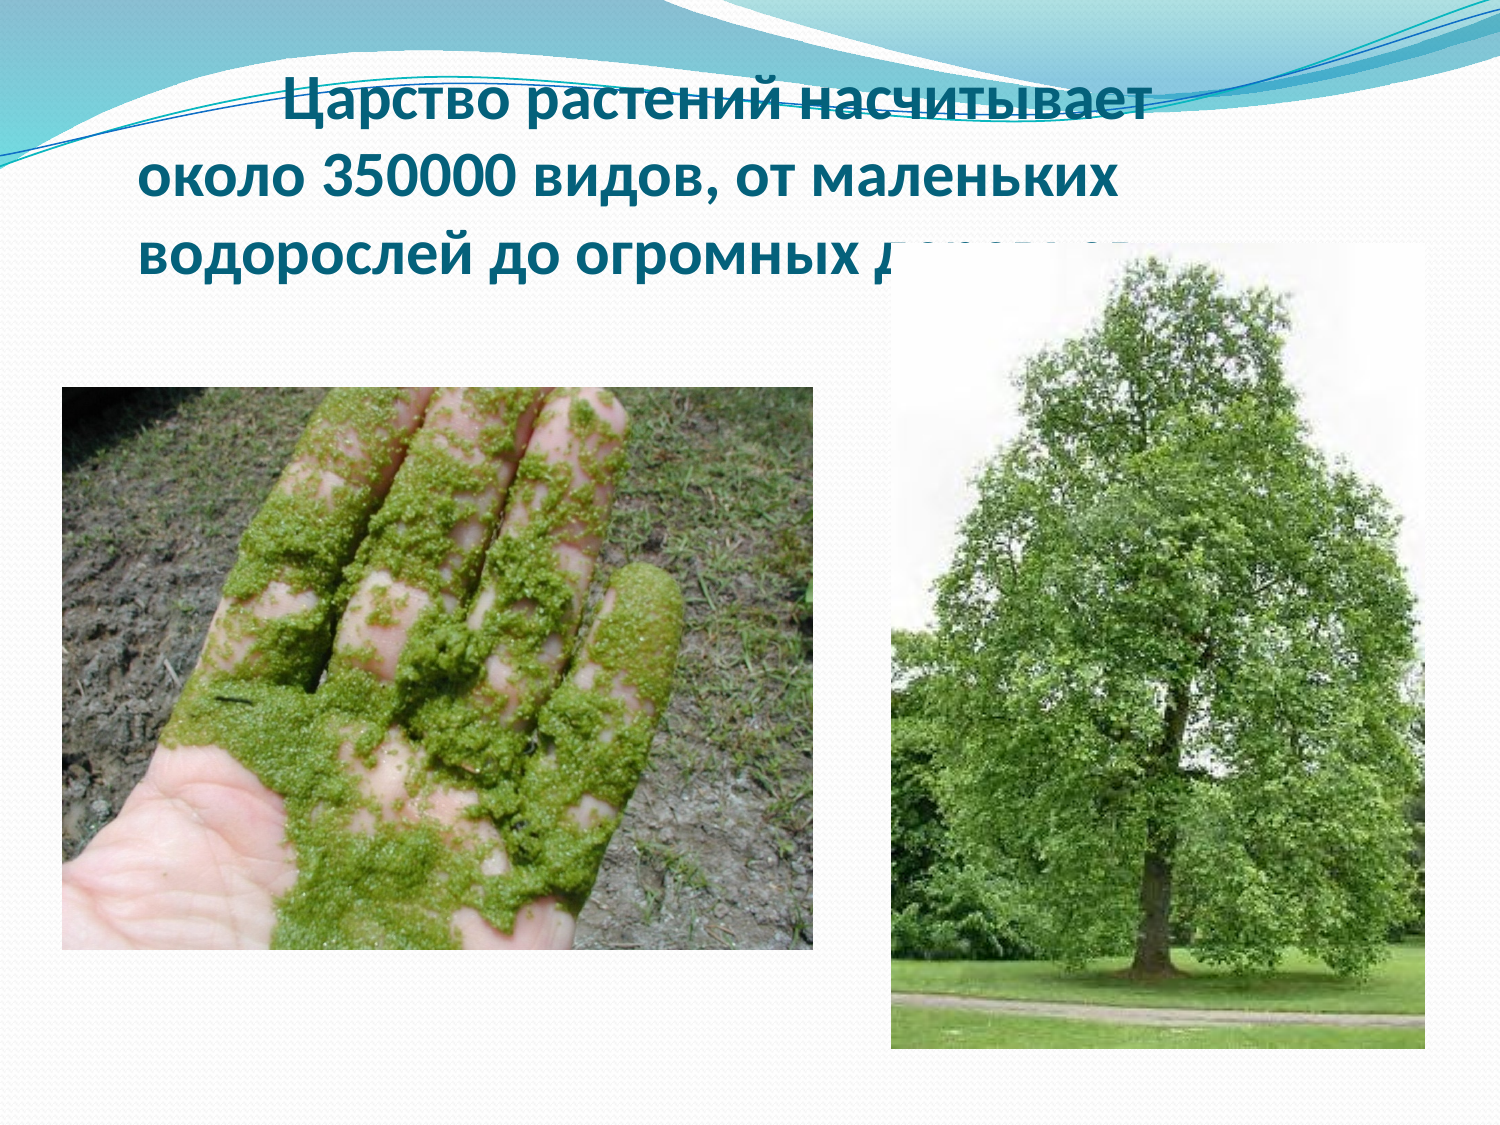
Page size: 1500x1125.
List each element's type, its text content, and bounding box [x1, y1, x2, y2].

picture [891, 243, 1426, 1049]
title Царство растений насчитывает около 350000 видов, от маленьких водорослей до огромных деревьев. [137, 45, 1463, 288]
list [62, 387, 813, 951]
